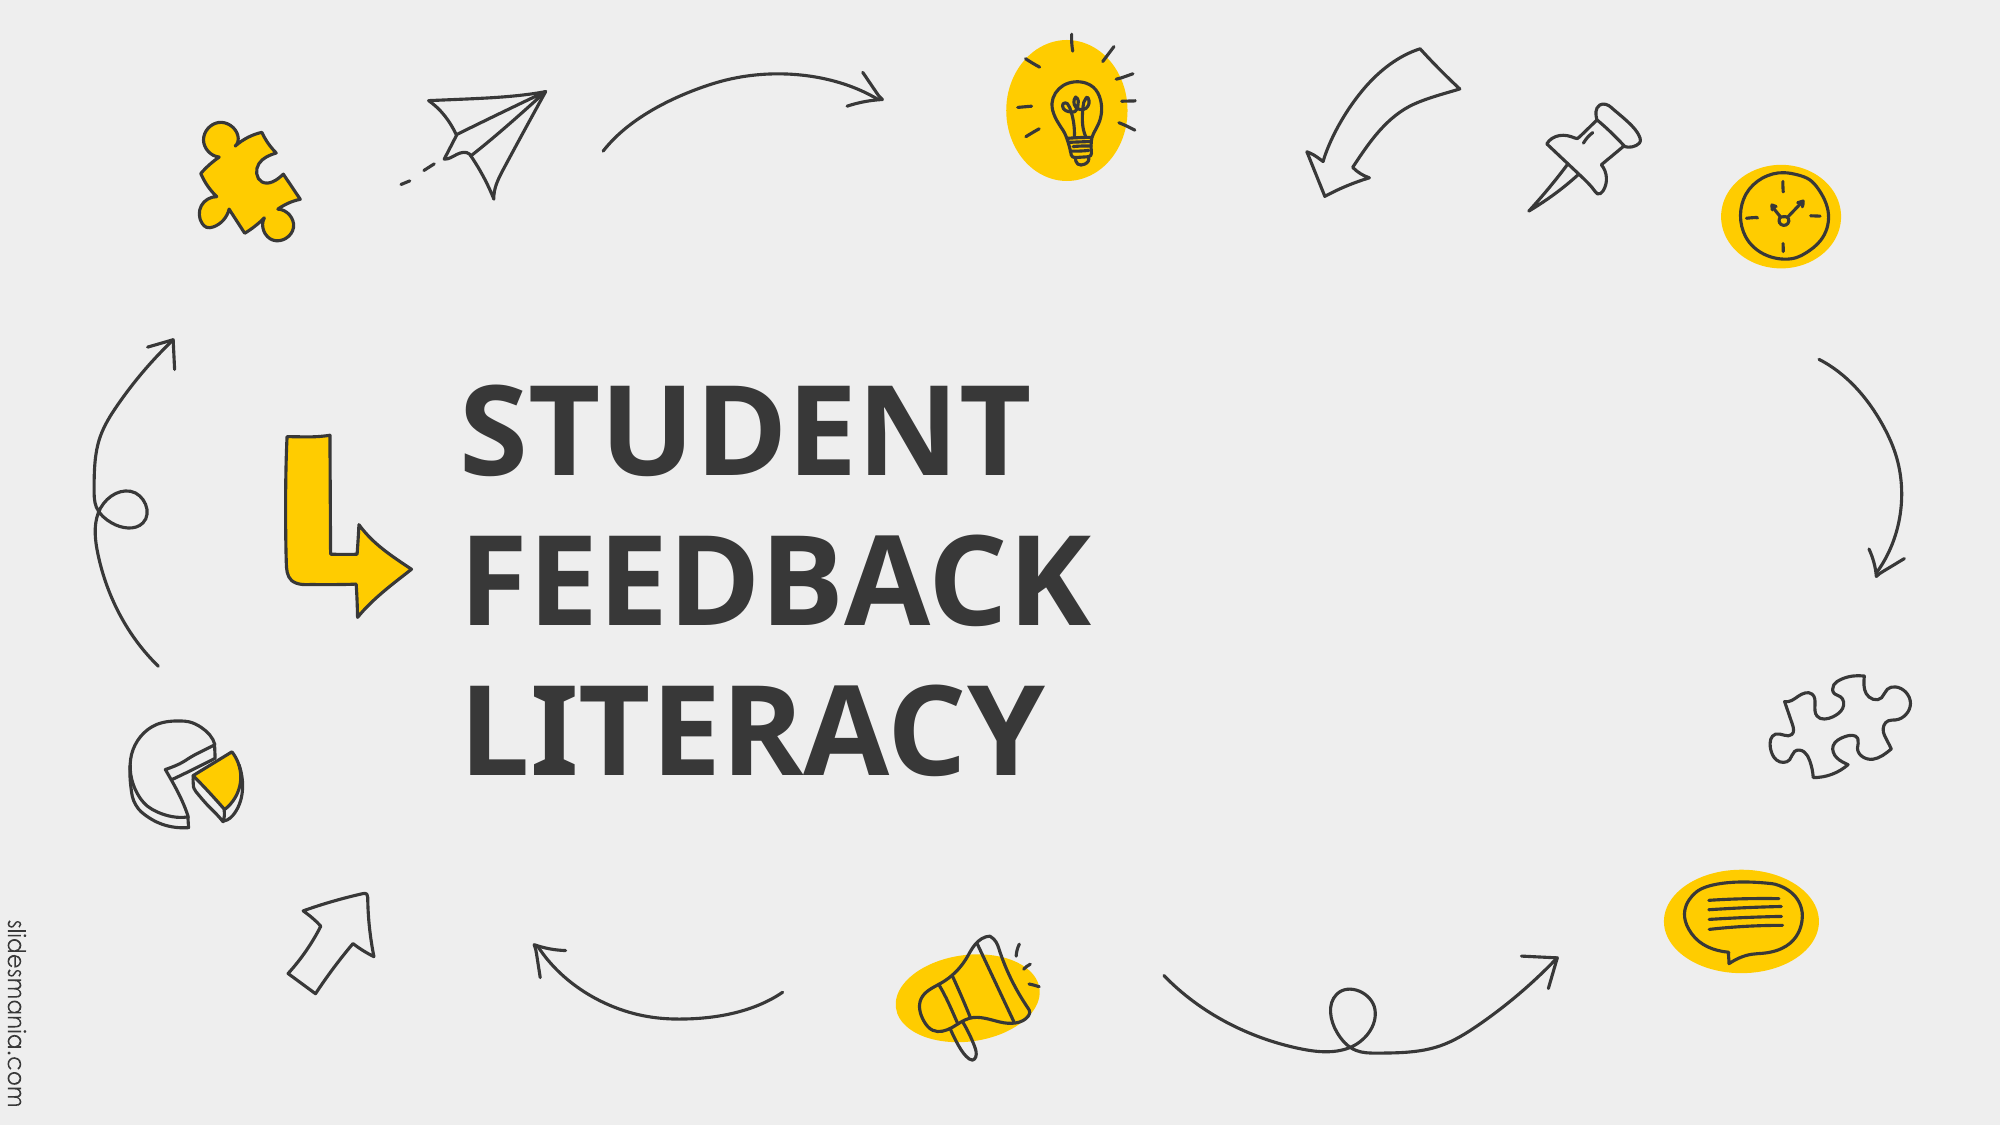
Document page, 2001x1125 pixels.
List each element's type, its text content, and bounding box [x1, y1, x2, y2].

text_box [285, 435, 412, 618]
title STUDENT FEEDBACK LITERACY [439, 330, 1691, 670]
